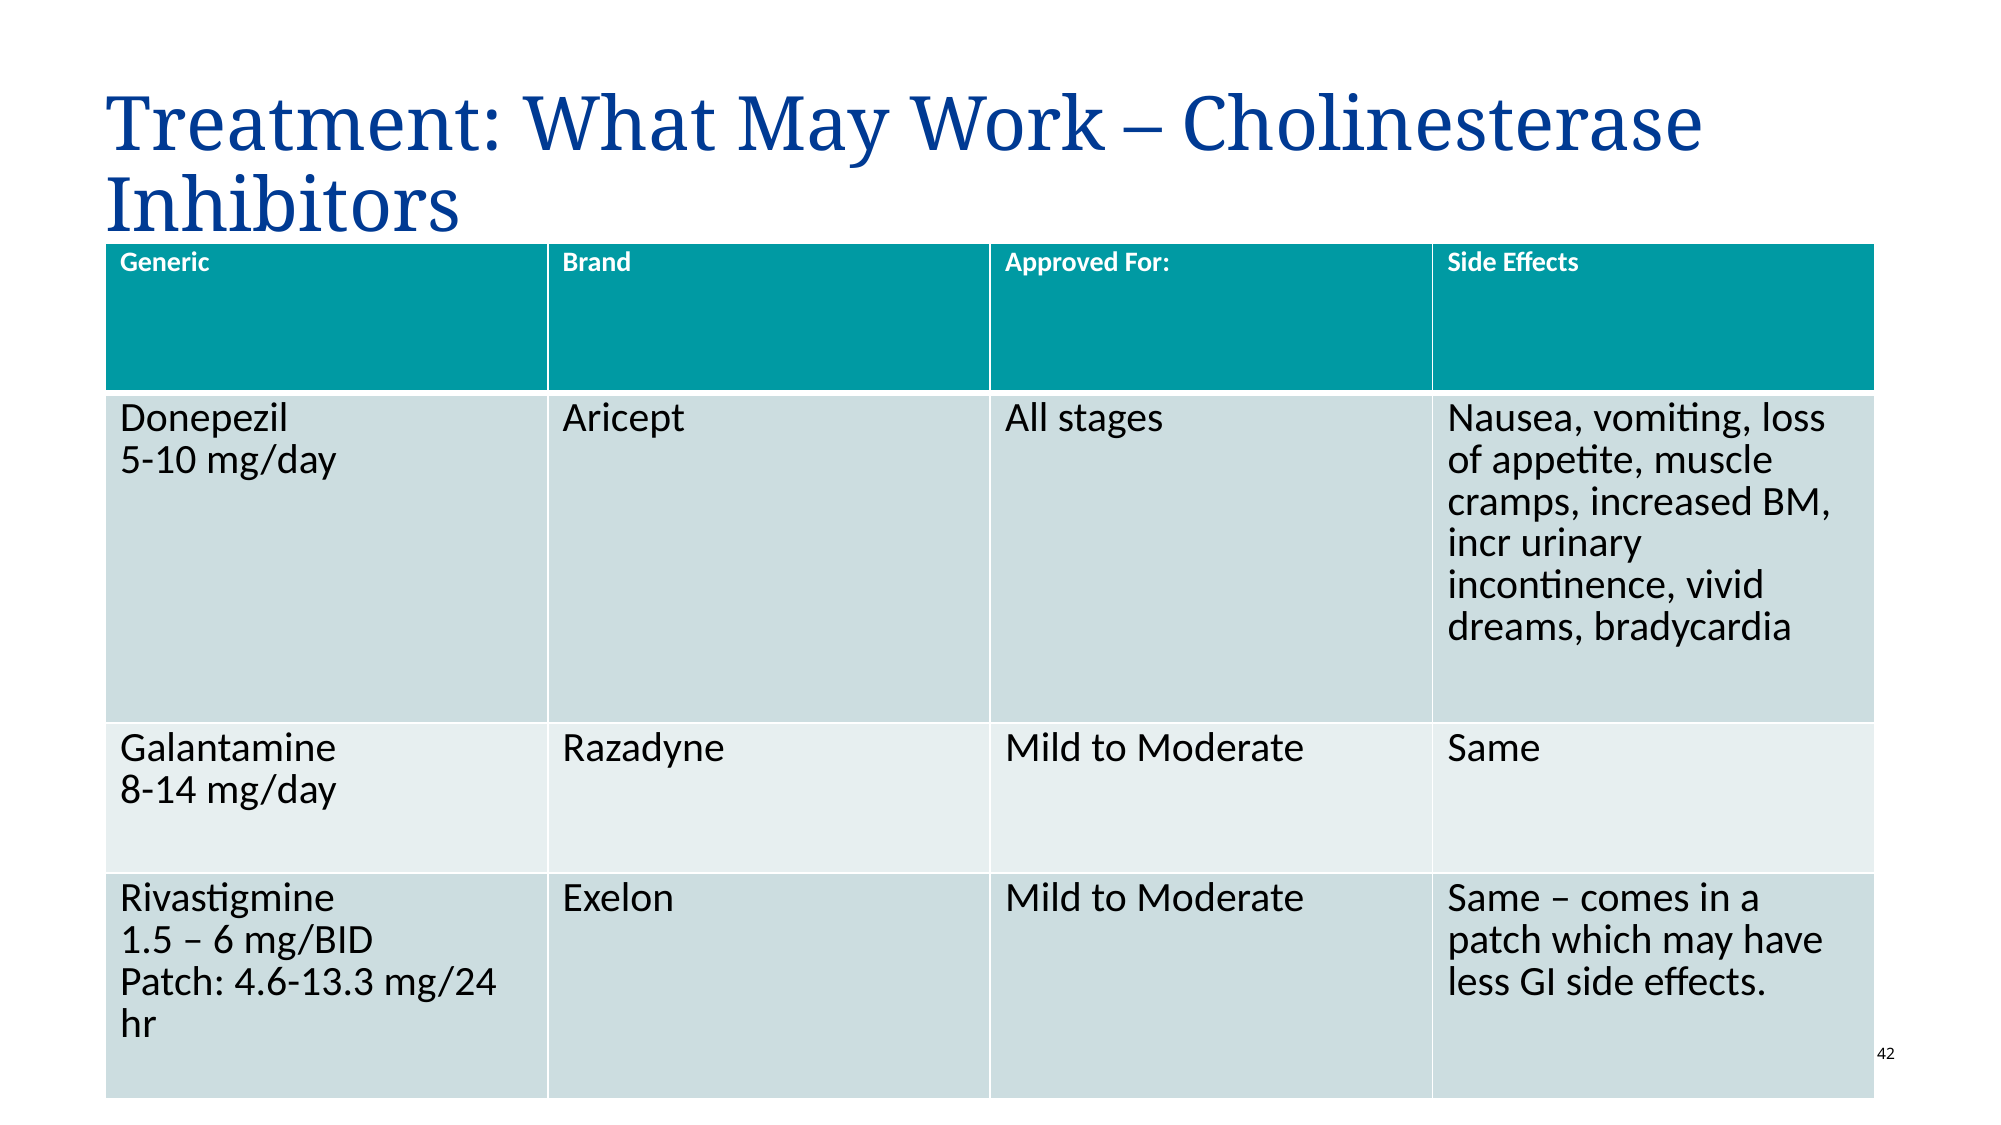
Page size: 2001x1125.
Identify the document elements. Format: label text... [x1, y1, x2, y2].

table_cell Rivastigmine 1.5 – 6 mg/BID Patch: 4.6-13.3 mg/24 hr [106, 874, 547, 1098]
table_cell All stages [991, 396, 1432, 722]
table_header Side Effects [1433, 244, 1874, 390]
table_cell Razadyne [549, 724, 989, 872]
table_cell Aricept [549, 396, 989, 722]
table_cell Same [1433, 724, 1874, 872]
table_cell Galantamine 8-14 mg/day [106, 724, 547, 872]
table_cell Donepezil 5-10 mg/day [106, 396, 547, 722]
table_header Generic [106, 244, 547, 390]
title Treatment: What May Work – Cholinesterase Inhibitors [105, 85, 1894, 243]
table_cell Nausea, vomiting, loss of appetite, muscle cramps, increased BM, incr urinary incontinence, vivid dreams, bradycardia [1433, 396, 1874, 722]
table_cell Same – comes in a patch which may have less GI side effects. [1433, 874, 1874, 1098]
table_cell Mild to Moderate [991, 724, 1432, 872]
table_header Brand [549, 244, 989, 390]
table_cell Mild to Moderate [991, 874, 1432, 1098]
table_cell Exelon [549, 874, 989, 1098]
table_header Approved For: [991, 244, 1432, 390]
